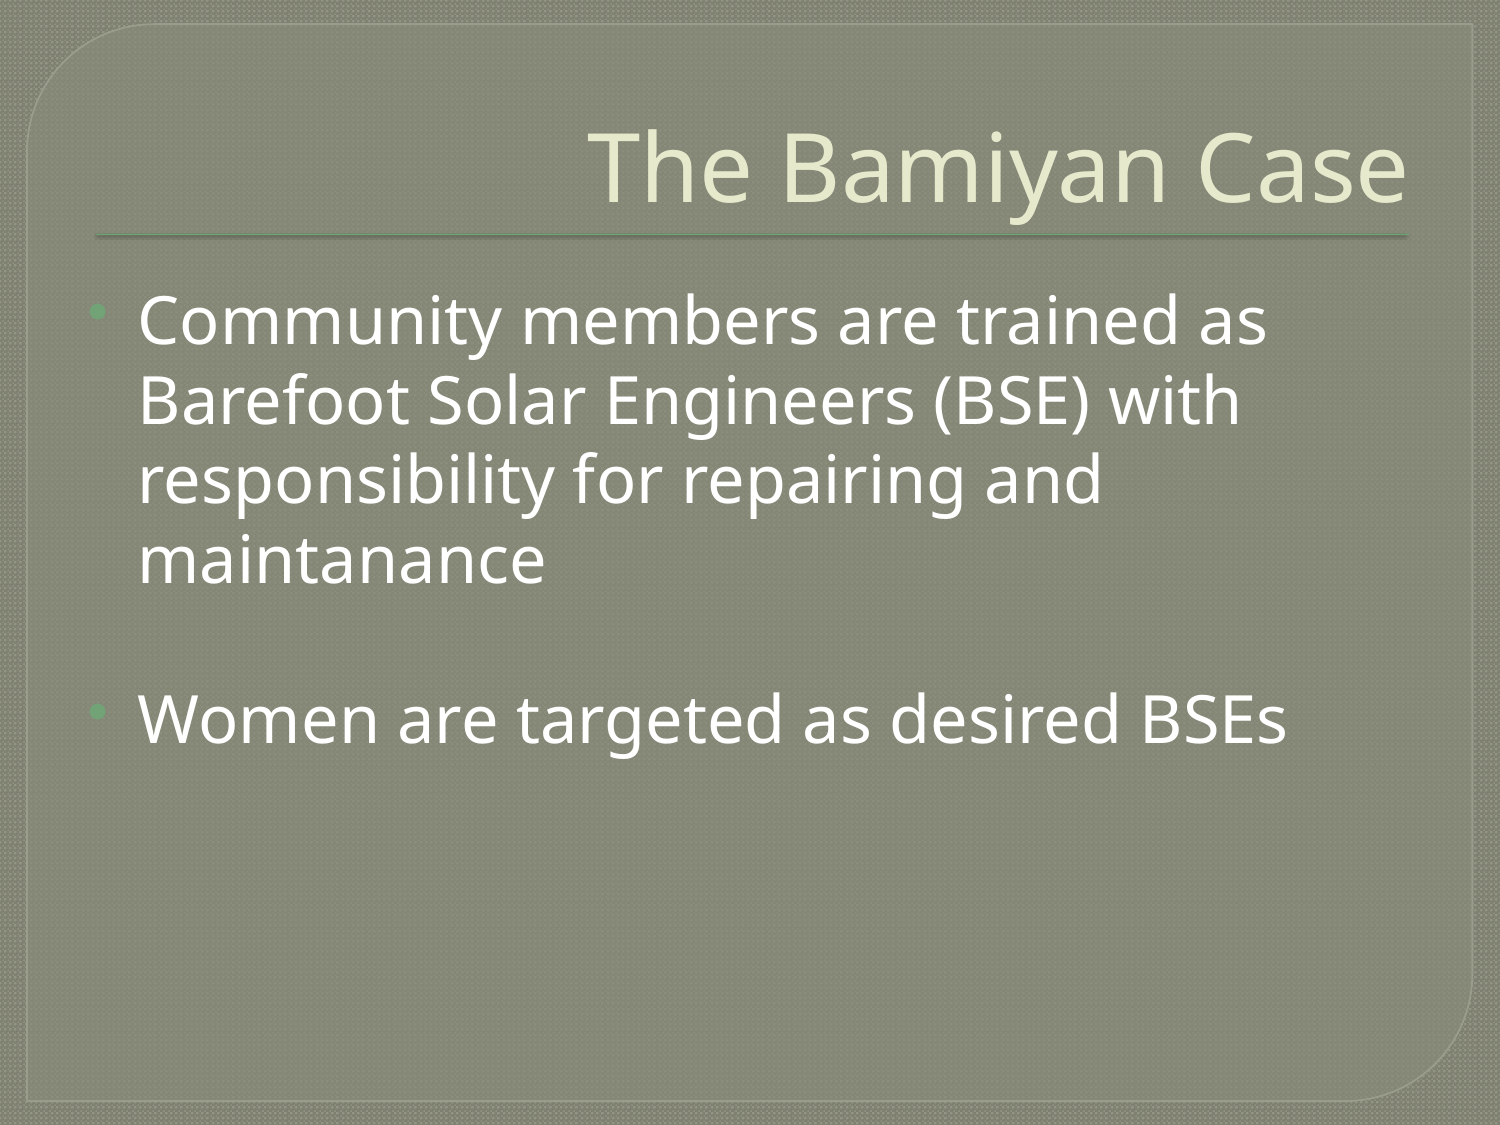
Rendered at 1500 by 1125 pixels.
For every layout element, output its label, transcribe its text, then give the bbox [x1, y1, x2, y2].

list Community members are trained as Barefoot Solar Engineers (BSE) with responsibility for repairing and maintanance Women are targeted as desired BSEs [75, 270, 1425, 1013]
title The Bamiyan Case [75, 41, 1425, 230]
